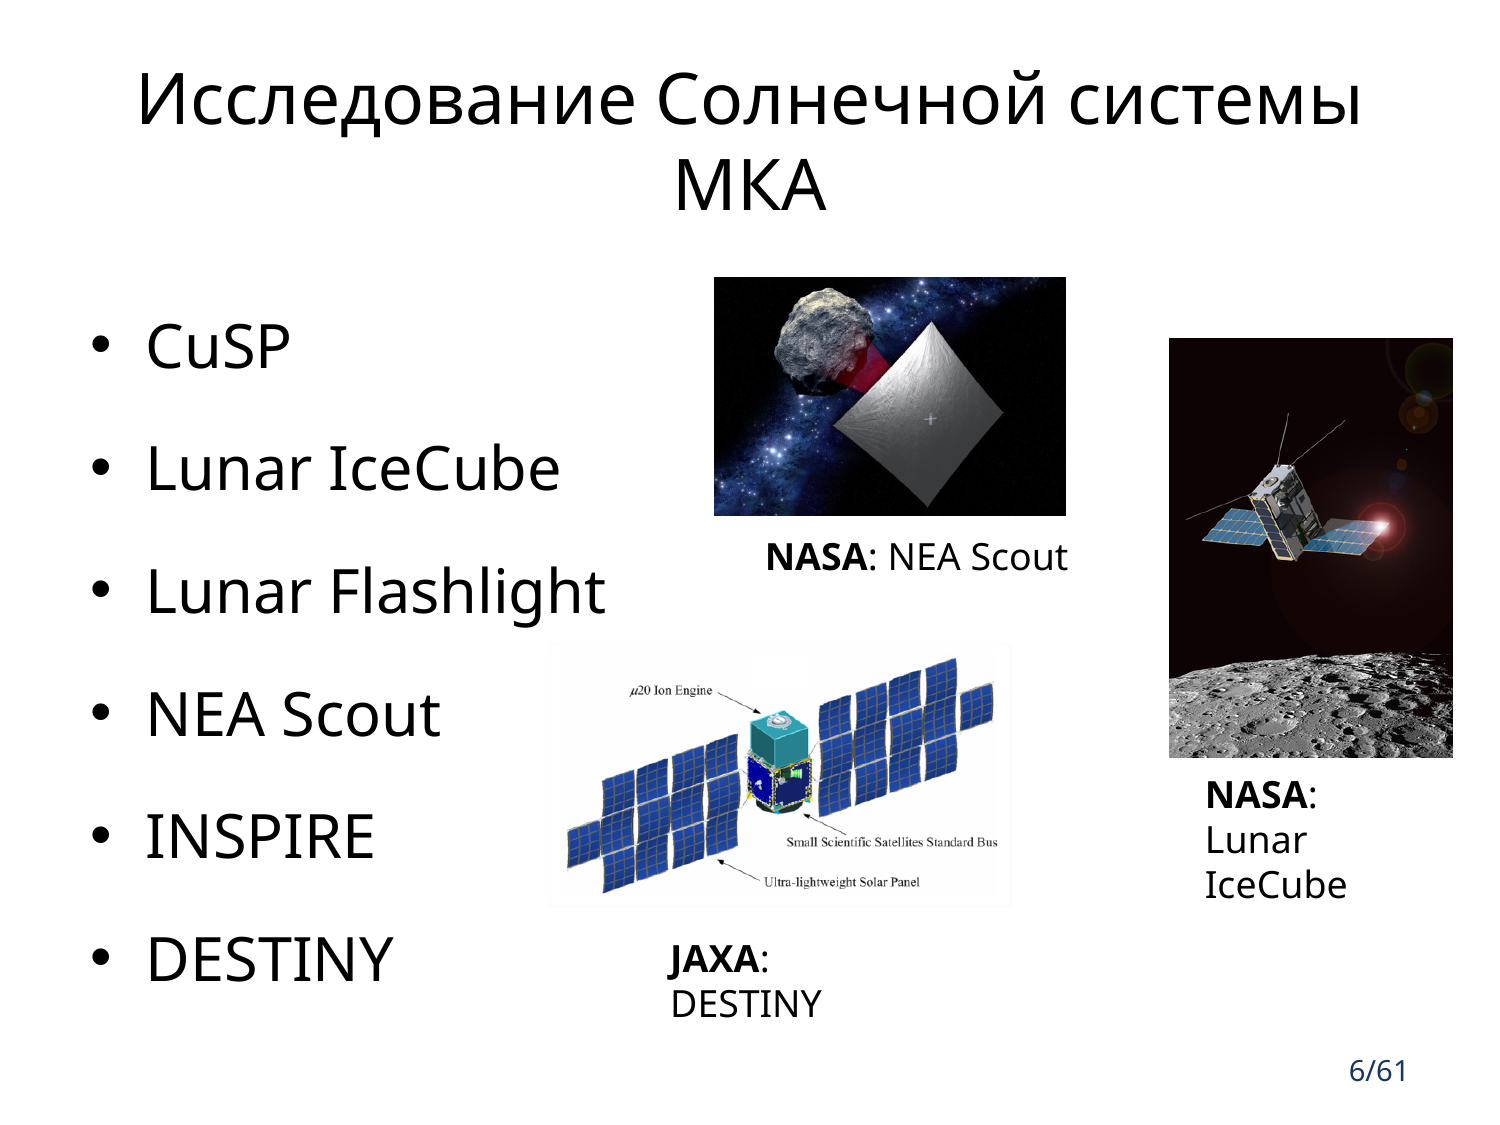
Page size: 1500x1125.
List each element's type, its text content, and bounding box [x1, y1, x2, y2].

picture [548, 643, 1012, 908]
picture [714, 277, 1066, 516]
list CuSP Lunar IceCube Lunar Flashlight NEA Scout INSPIRE DESTINY [75, 262, 1425, 1005]
text_box NASA: NEA Scout [750, 525, 1093, 586]
text_box JAXA: DESTINY [655, 927, 928, 1032]
slide_number 6/61 [1074, 1042, 1425, 1103]
picture [1168, 337, 1454, 758]
text_box NASA: Lunar IceCube [1189, 766, 1424, 914]
title Исследование Солнечной системы МКА [75, 45, 1425, 233]
